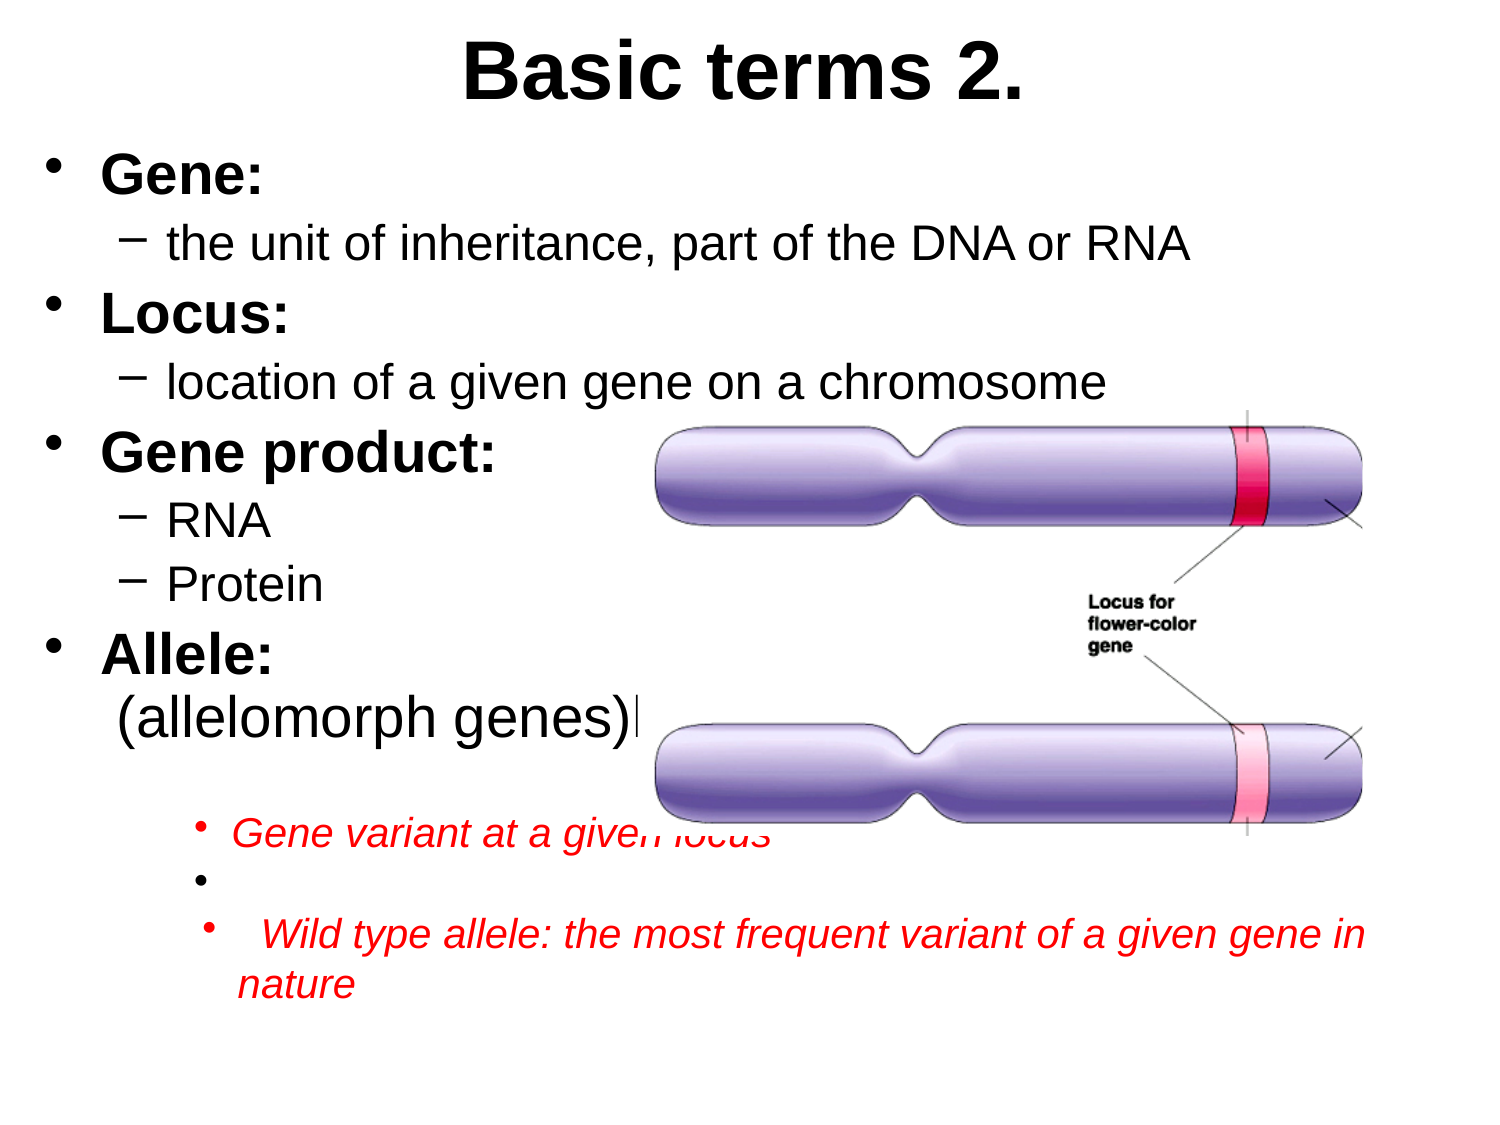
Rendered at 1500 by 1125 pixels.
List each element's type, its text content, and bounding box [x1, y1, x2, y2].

text_box Basic terms 2. [147, 19, 1341, 114]
text_box Wild type allele: the most frequent variant of a given gene in nature [187, 899, 1404, 1015]
picture [637, 410, 1363, 837]
text_box Gene: the unit of inheritance, part of the DNA or RNA Locus: location of a given gene on a chromosome Gene product: RNA Protein Allele: (allelomorph genes)lok) Gene variant at a given locus gene variant at a given locus [29, 137, 1305, 813]
